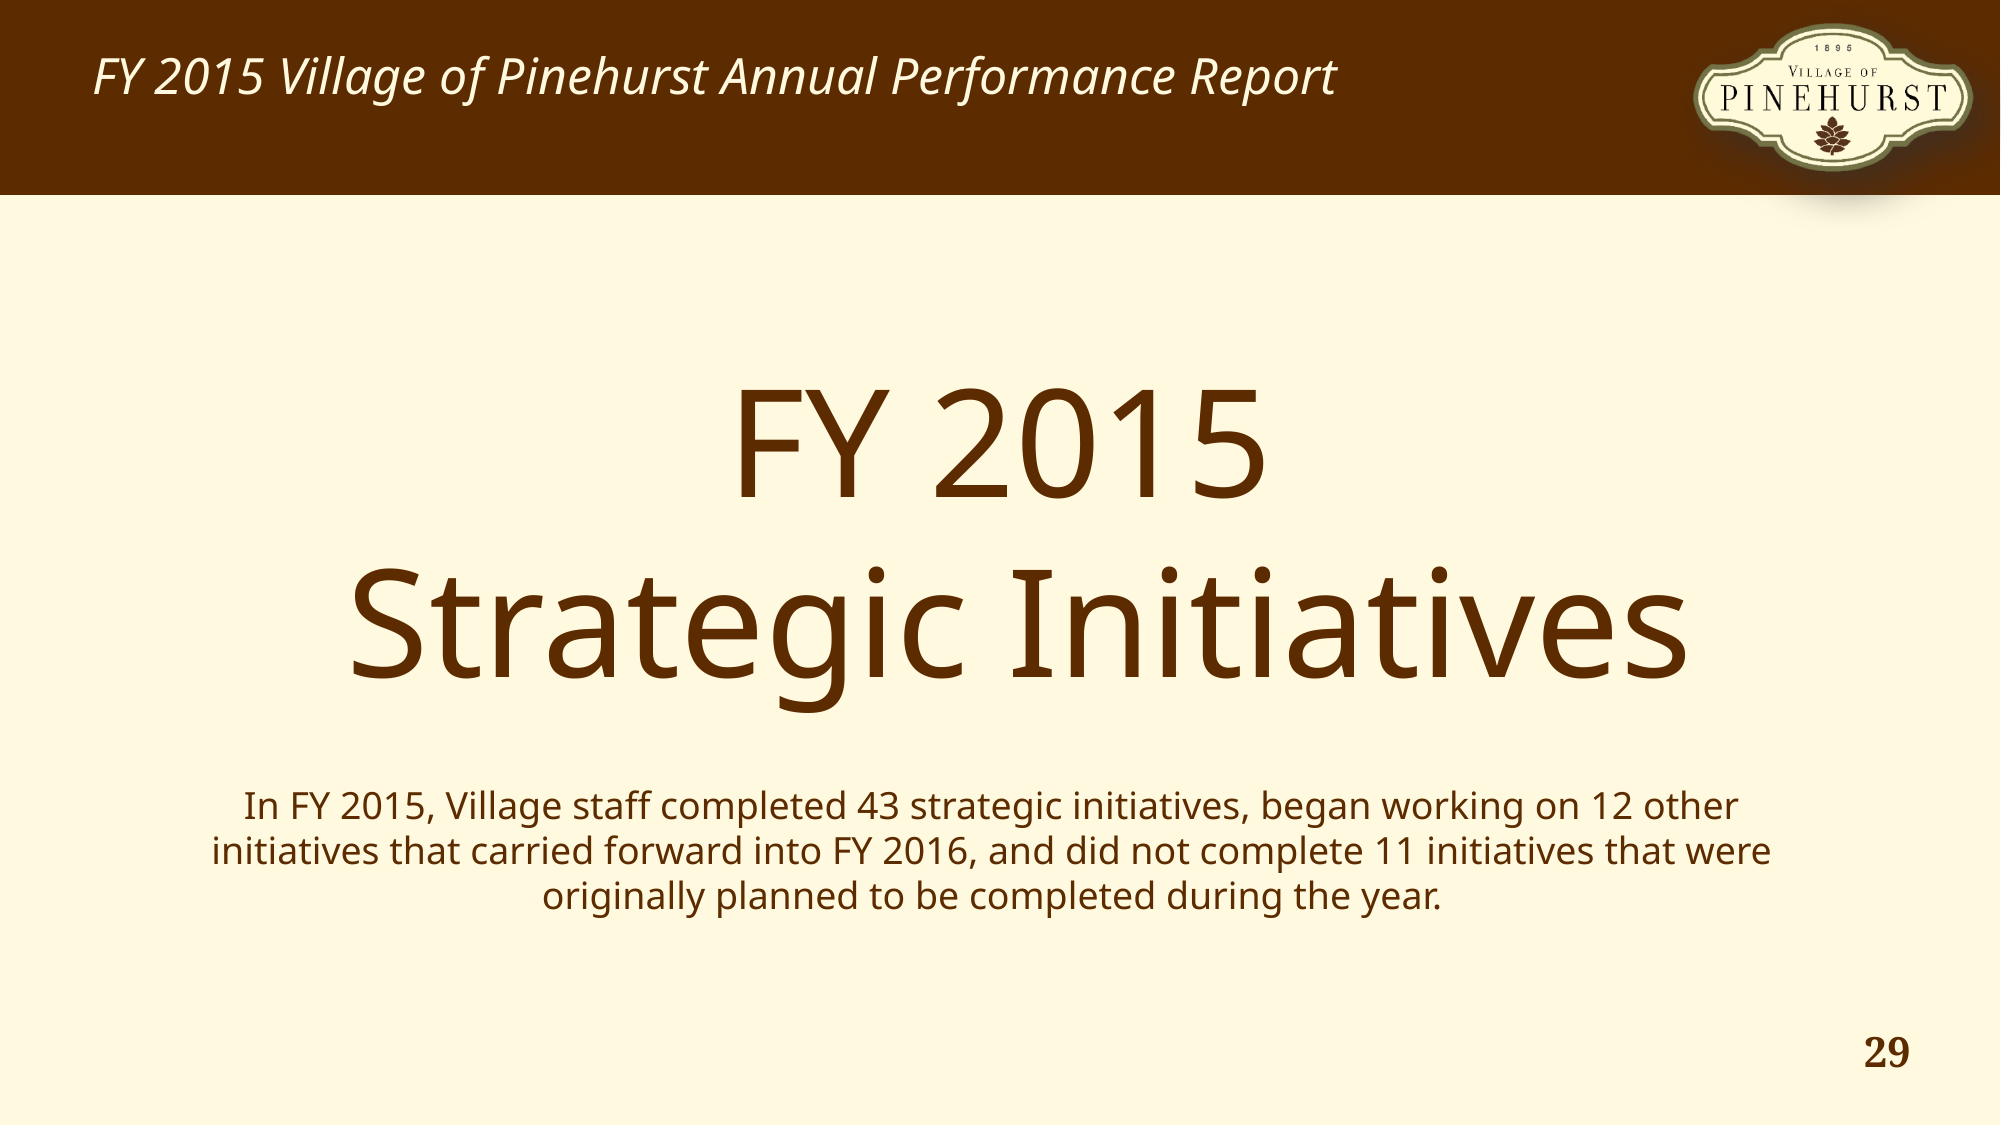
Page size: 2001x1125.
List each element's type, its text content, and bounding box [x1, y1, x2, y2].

text_box In FY 2015, Village staff completed 43 strategic initiatives, began working on 12 other initiatives that carried forward into FY 2016, and did not complete 11 initiatives that were originally planned to be completed during the year. [192, 774, 1793, 925]
picture [1631, 14, 2001, 180]
text_box FY 2015 Village of Pinehurst Annual Performance Report [78, 36, 1522, 112]
list [101, 267, 1925, 719]
text_box FY 2015 Strategic Initiatives [155, 339, 1845, 715]
